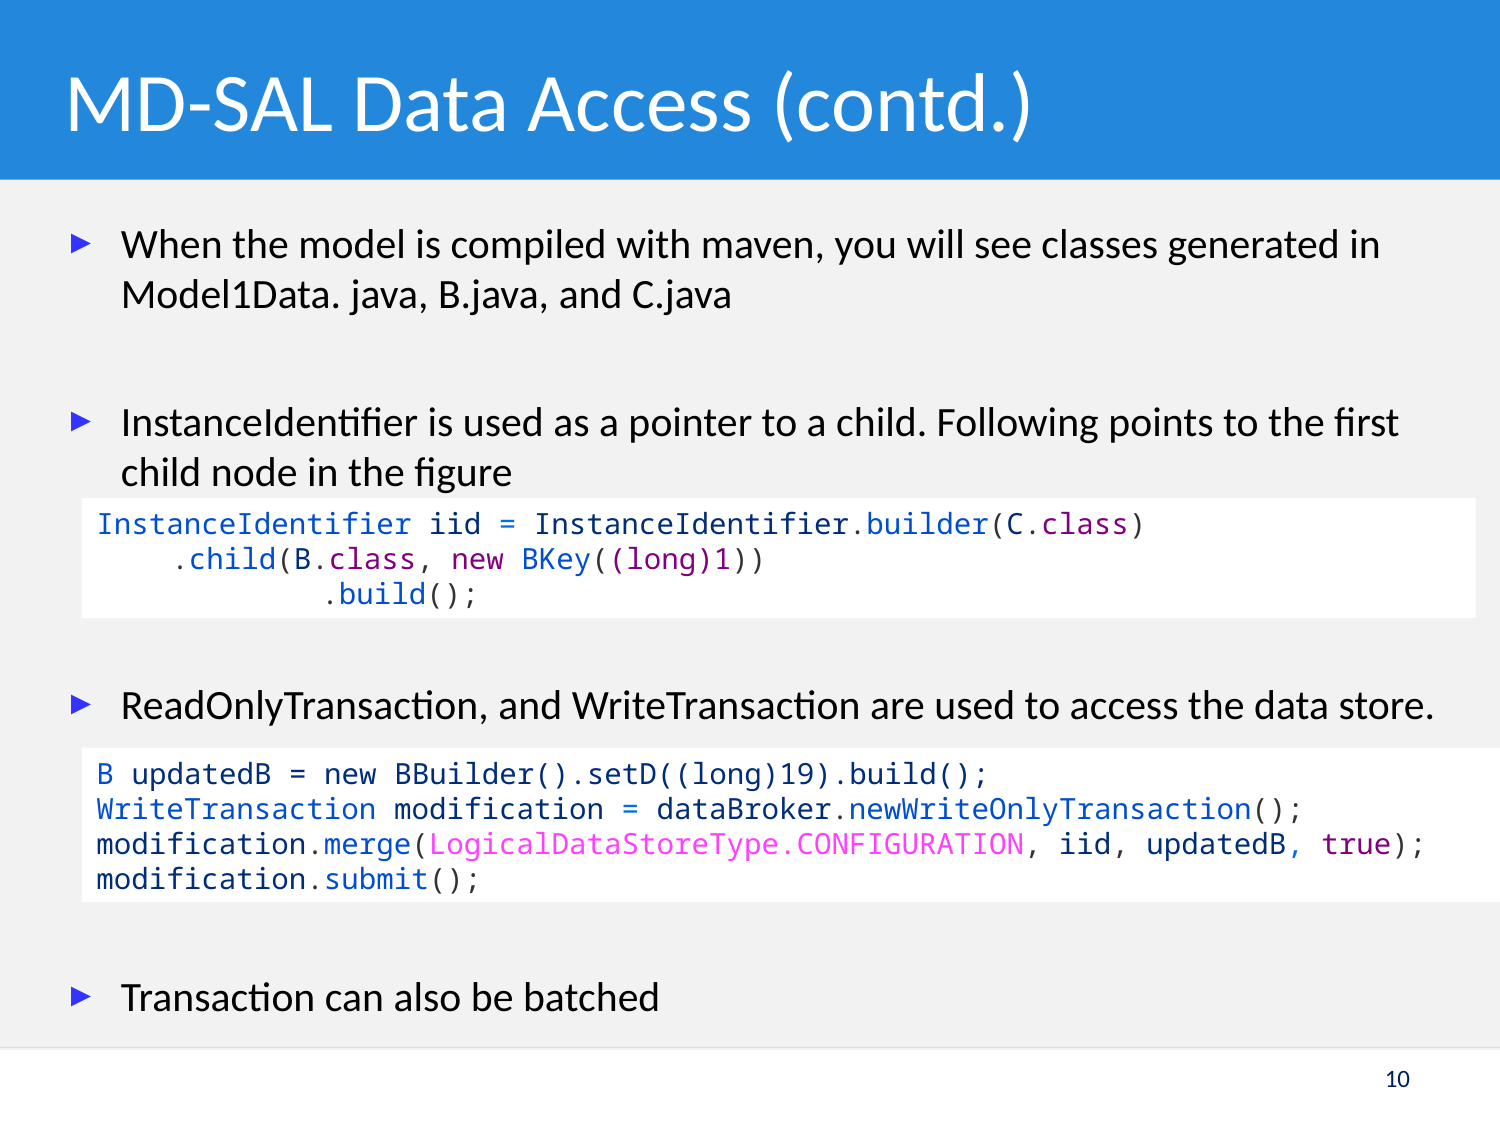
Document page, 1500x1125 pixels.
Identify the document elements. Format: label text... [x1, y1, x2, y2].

text_box B updatedB = new BBuilder().setD((long)19).build(); WriteTransaction modification = dataBroker.newWriteOnlyTransaction(); modification.merge(LogicalDataStoreType.CONFIGURATION, iid, updatedB, true); modification.submit(); [81, 747, 1500, 903]
text_box InstanceIdentifier iid = InstanceIdentifier.builder(C.class) .child(B.class, new BKey((long)1)) .build(); [81, 498, 1476, 618]
list When the model is compiled with maven, you will see classes generated in Model1Data. java, B.java, and C.java InstanceIdentifier is used as a pointer to a child. Following points to the first child node in the figure ReadOnlyTransaction, and WriteTransaction are used to access the data store. Transaction can also be batched [49, 209, 1476, 1038]
title MD-SAL Data Access (contd.) [49, 17, 1451, 180]
slide_number 10 [1074, 1055, 1425, 1103]
